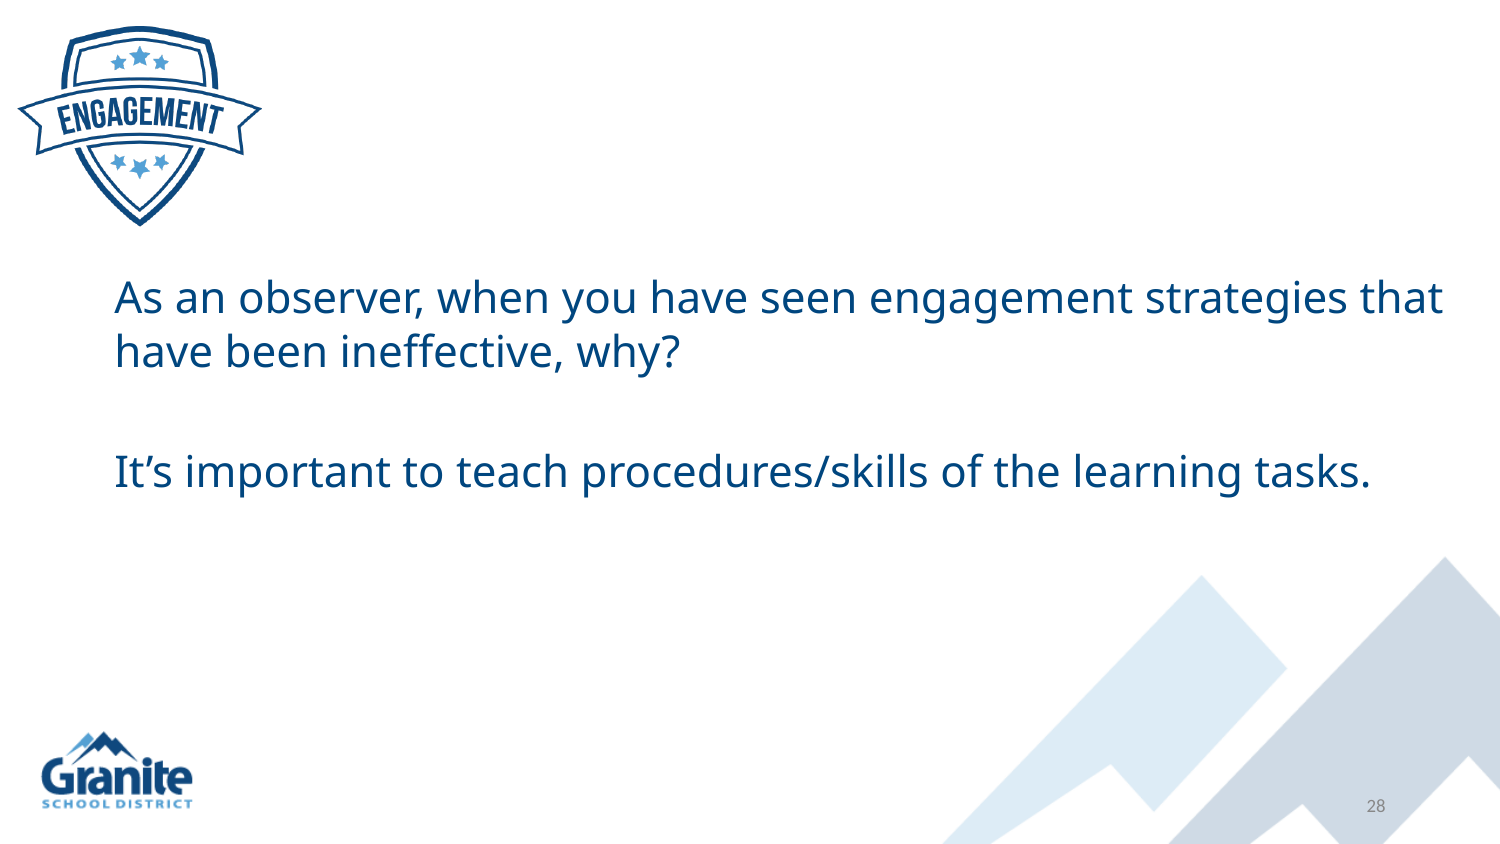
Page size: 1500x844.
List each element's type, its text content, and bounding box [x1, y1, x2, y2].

title As an observer, when you have seen engagement strategies that have been ineffective, why? [103, 209, 1500, 439]
picture [0, 0, 1500, 844]
list It’s important to teach procedures/skills of the learning tasks. [103, 439, 1500, 567]
slide_number ‹#› [1059, 782, 1397, 827]
